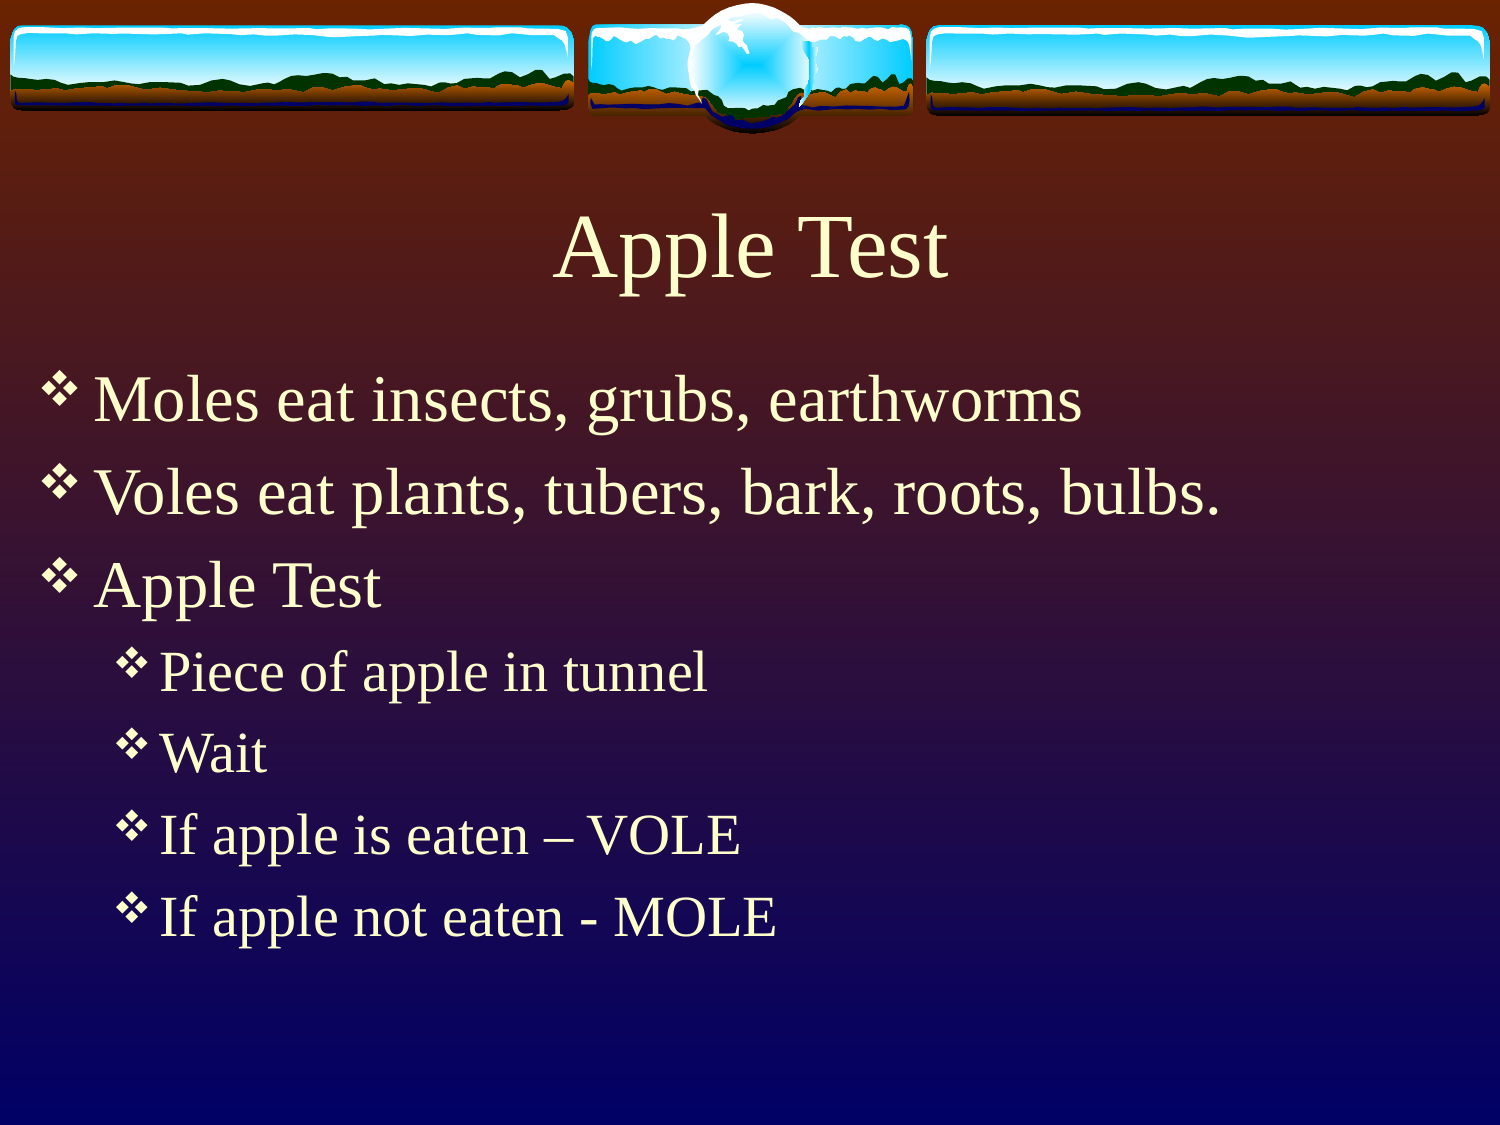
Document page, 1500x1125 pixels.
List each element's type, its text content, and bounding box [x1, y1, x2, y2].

title Apple Test [22, 145, 1480, 336]
list Moles eat insects, grubs, earthworms Voles eat plants, tubers, bark, roots, bulbs. Apple Test Piece of apple in tunnel Wait If apple is eaten – VOLE If apple not eaten - MOLE [22, 347, 1482, 1026]
